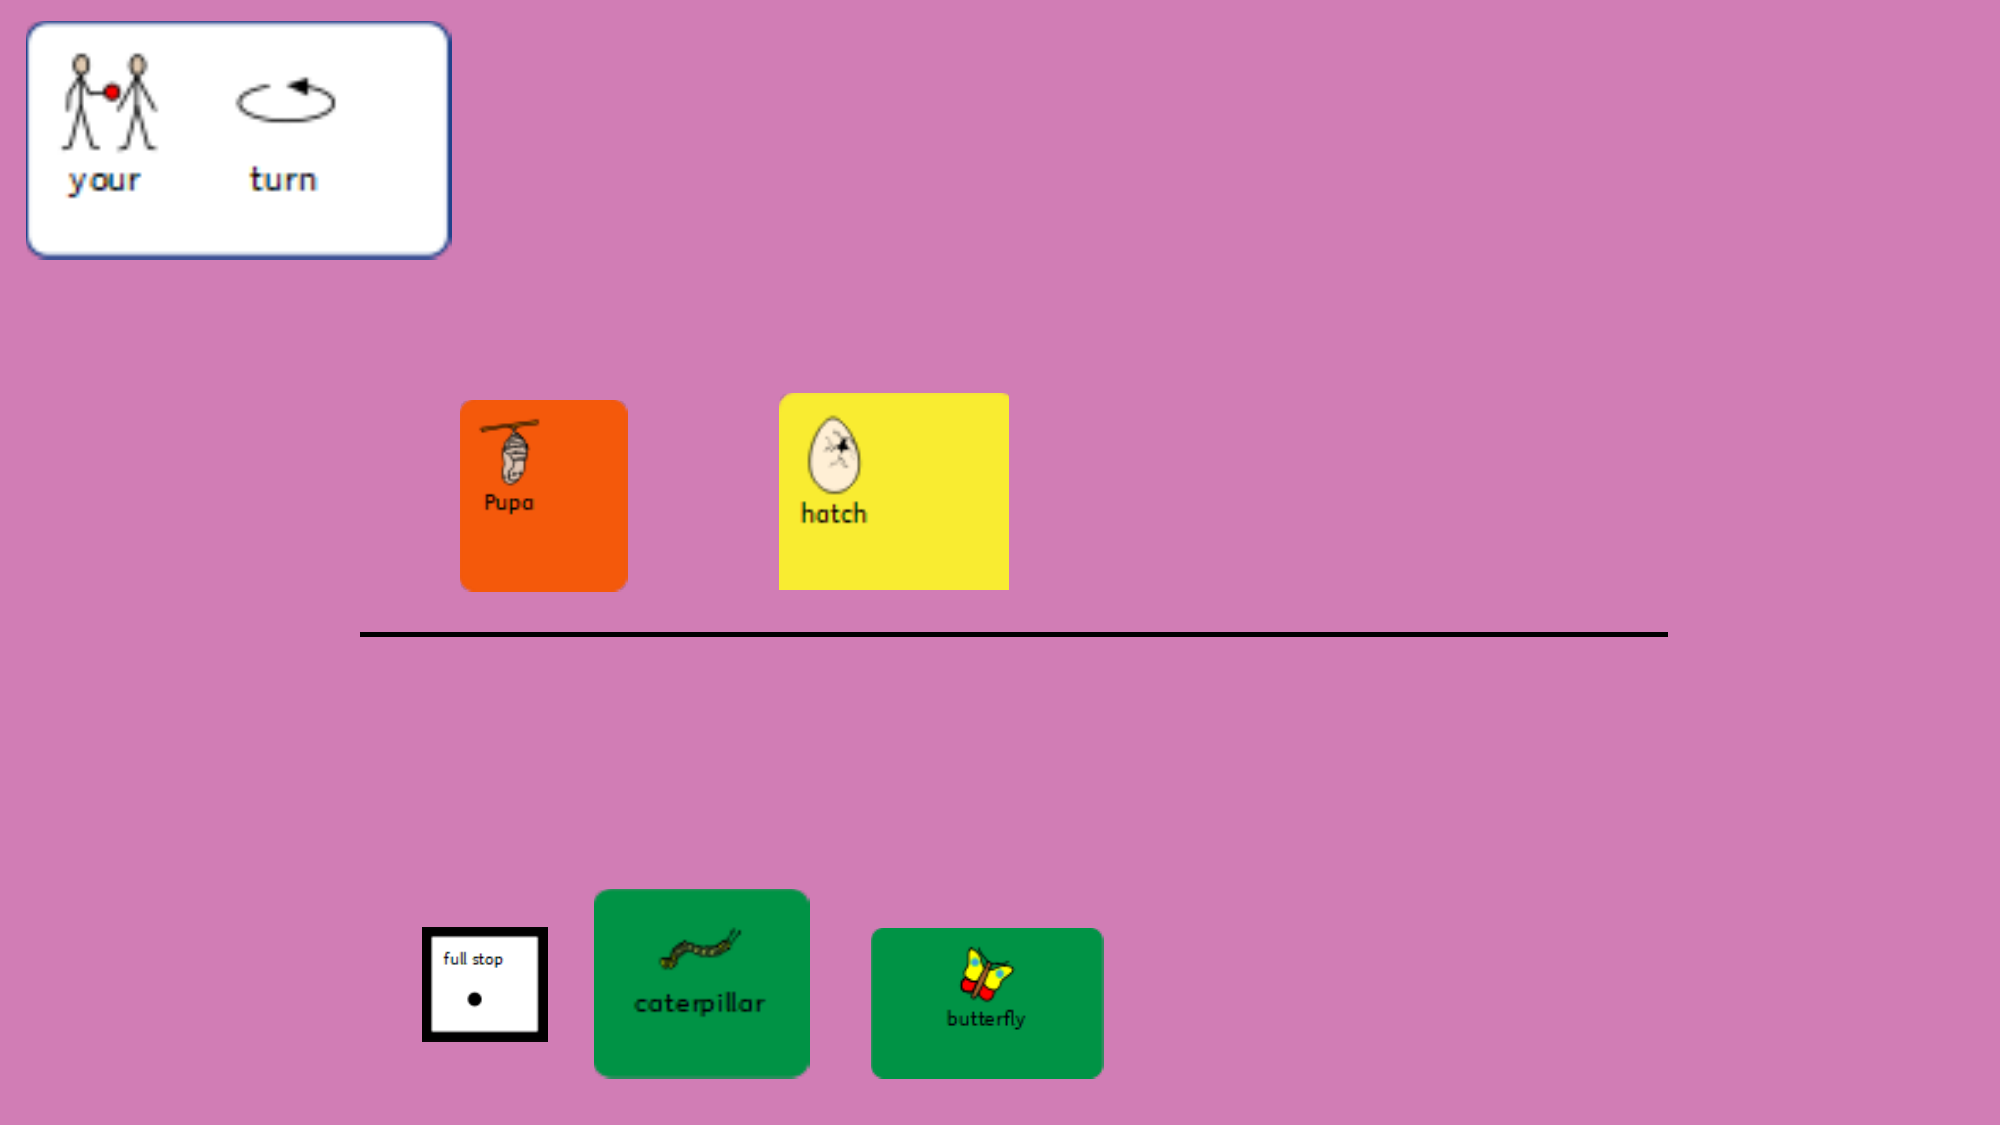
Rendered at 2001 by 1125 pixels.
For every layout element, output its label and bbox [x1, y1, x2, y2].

picture [422, 927, 548, 1042]
picture [871, 928, 1104, 1079]
picture [779, 393, 1009, 590]
picture [460, 400, 628, 592]
picture [594, 889, 810, 1079]
picture [26, 21, 452, 260]
